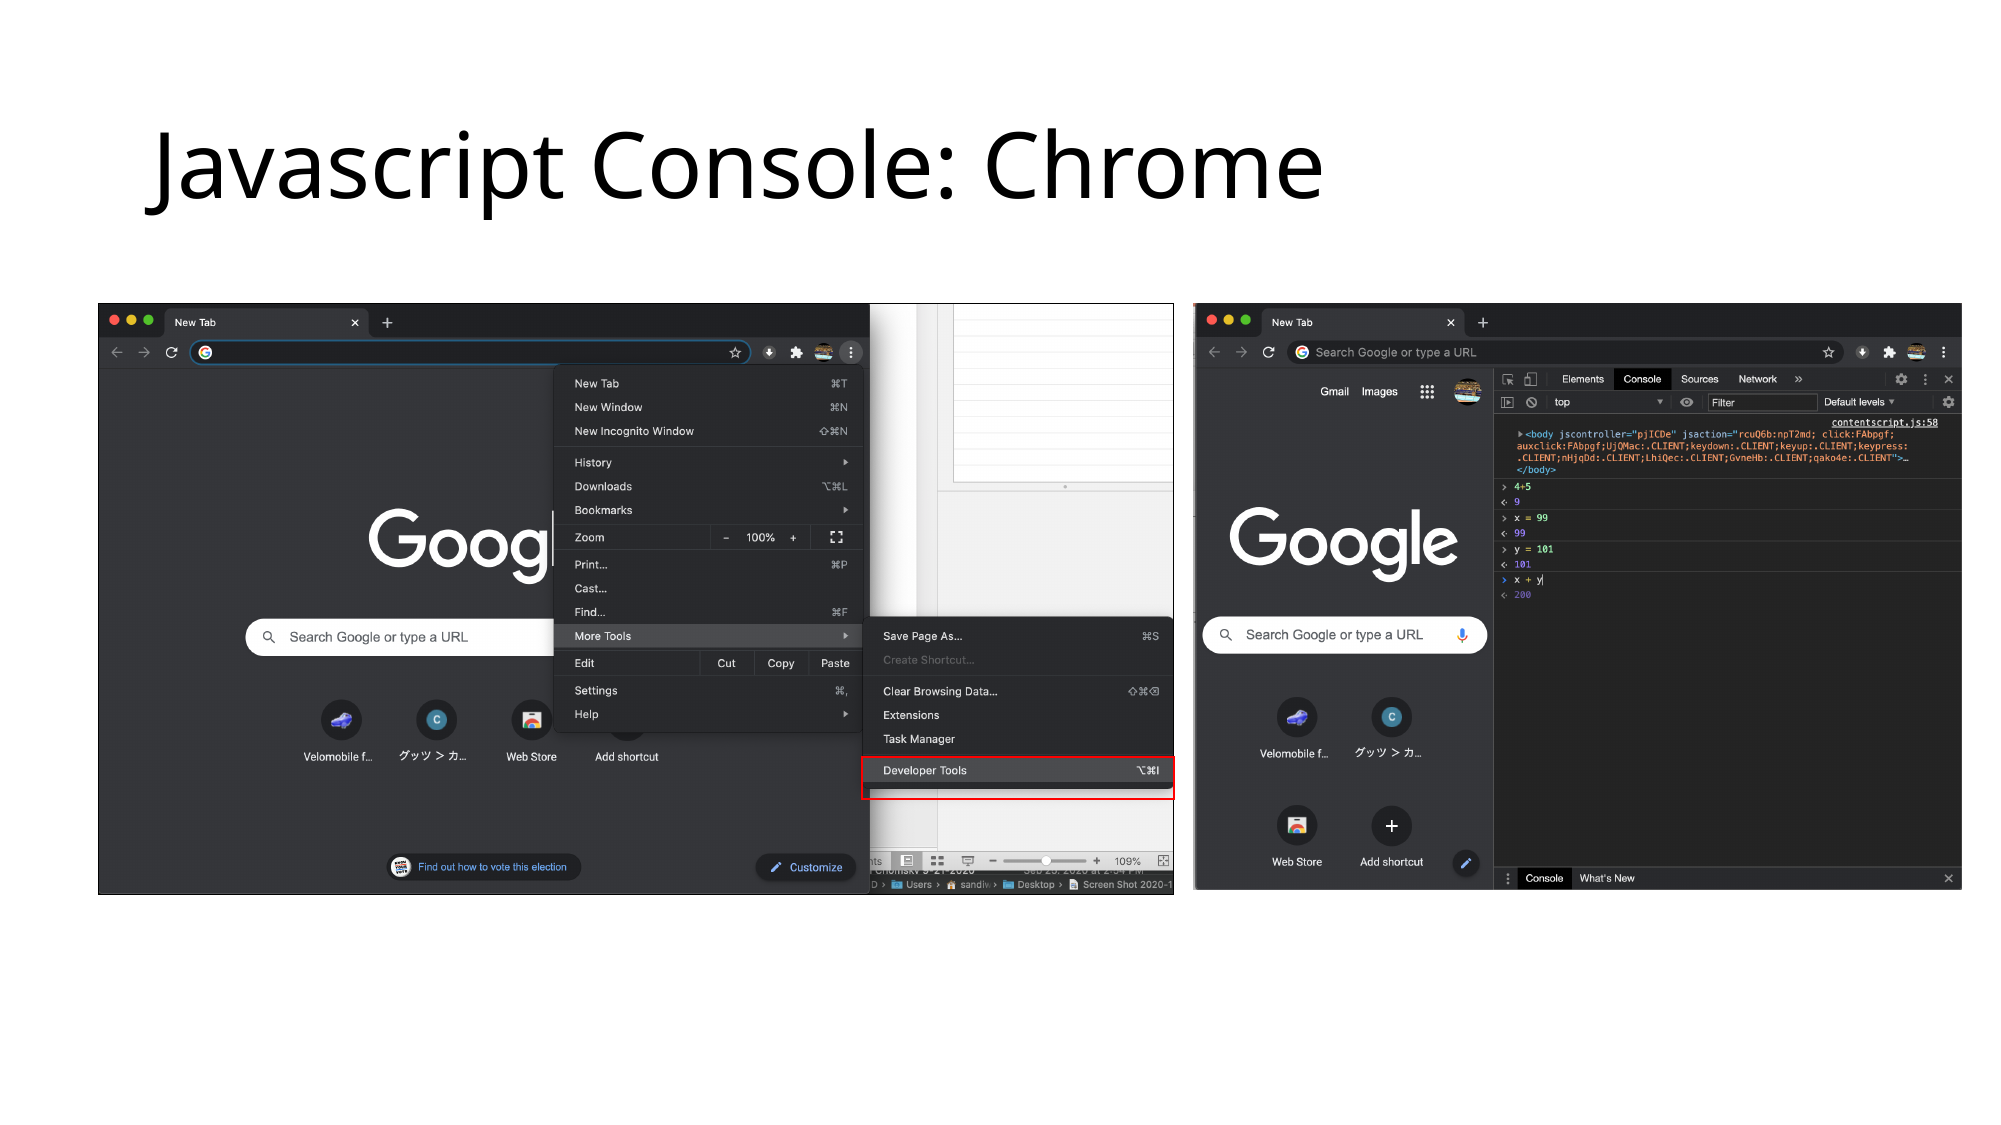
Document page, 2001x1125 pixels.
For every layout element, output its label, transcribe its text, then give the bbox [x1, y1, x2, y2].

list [1193, 303, 1962, 890]
title Javascript Console: Chrome [137, 59, 1863, 278]
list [98, 303, 1174, 895]
